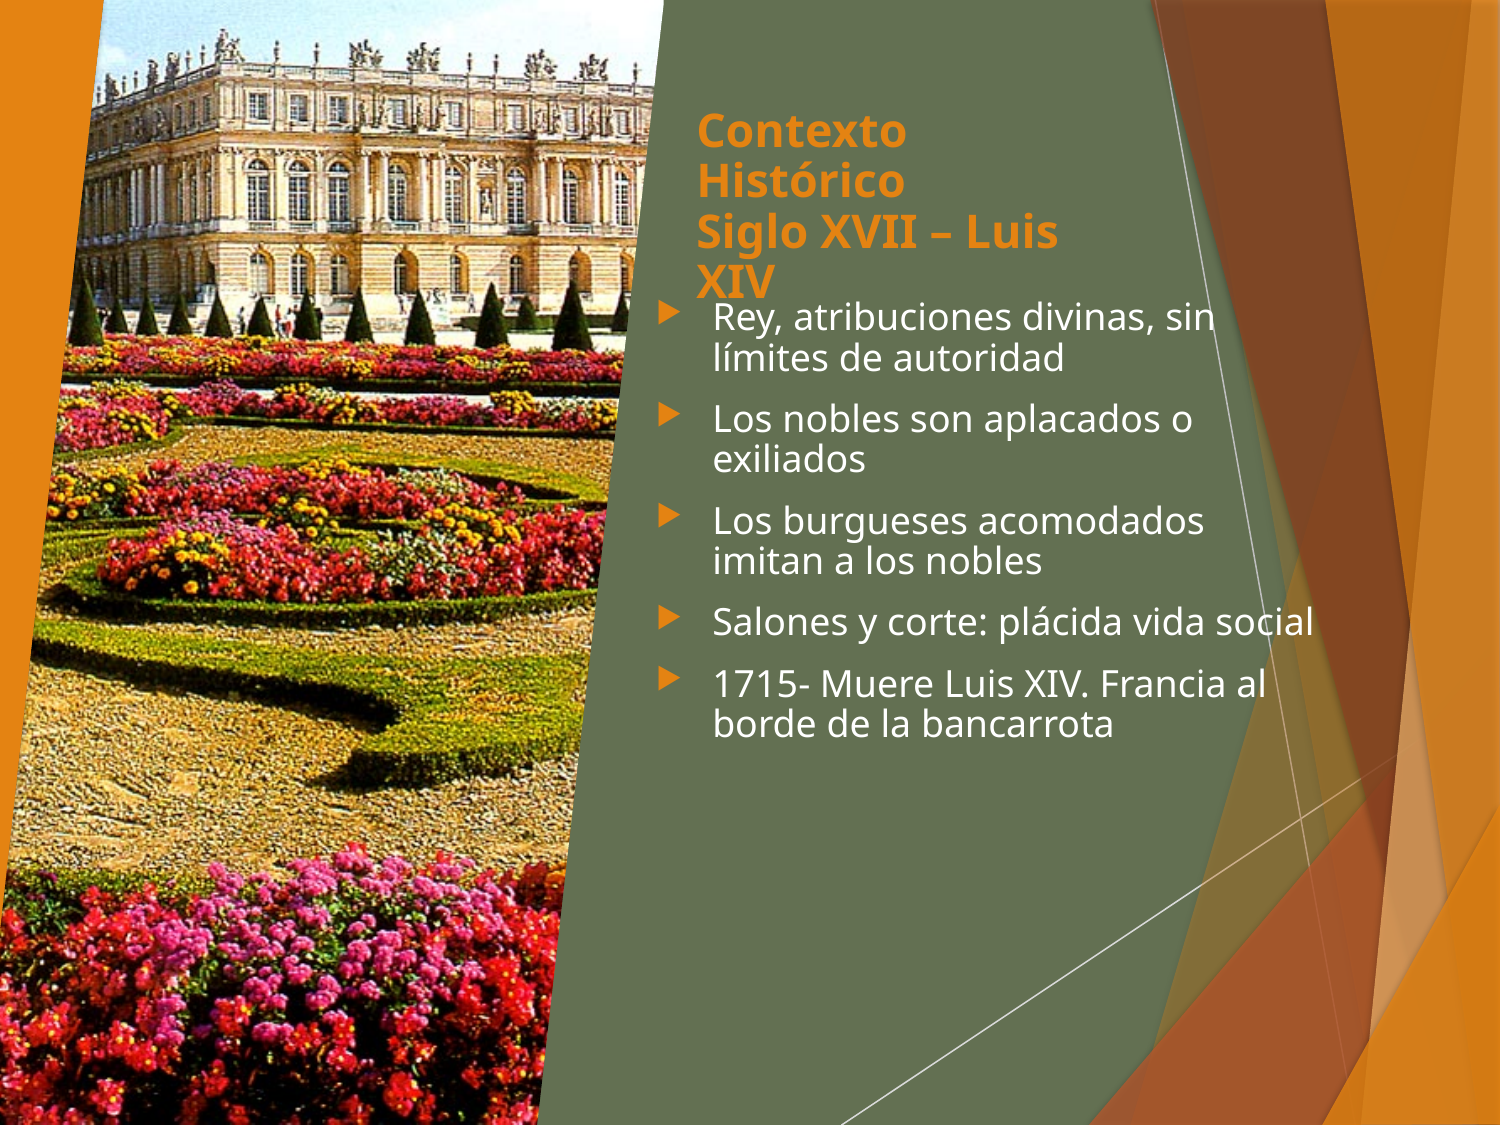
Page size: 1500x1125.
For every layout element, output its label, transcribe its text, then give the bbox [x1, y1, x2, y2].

title Contexto Histórico Siglo XVII – Luis XIV [681, 99, 1141, 290]
list Rey, atribuciones divinas, sin límites de autoridad Los nobles son aplacados o exiliados Los burgueses acomodados imitan a los nobles Salones y corte: plácida vida social 1715- Muere Luis XIV. Francia al borde de la bancarrota [670, 290, 1341, 991]
picture [0, 0, 665, 1125]
